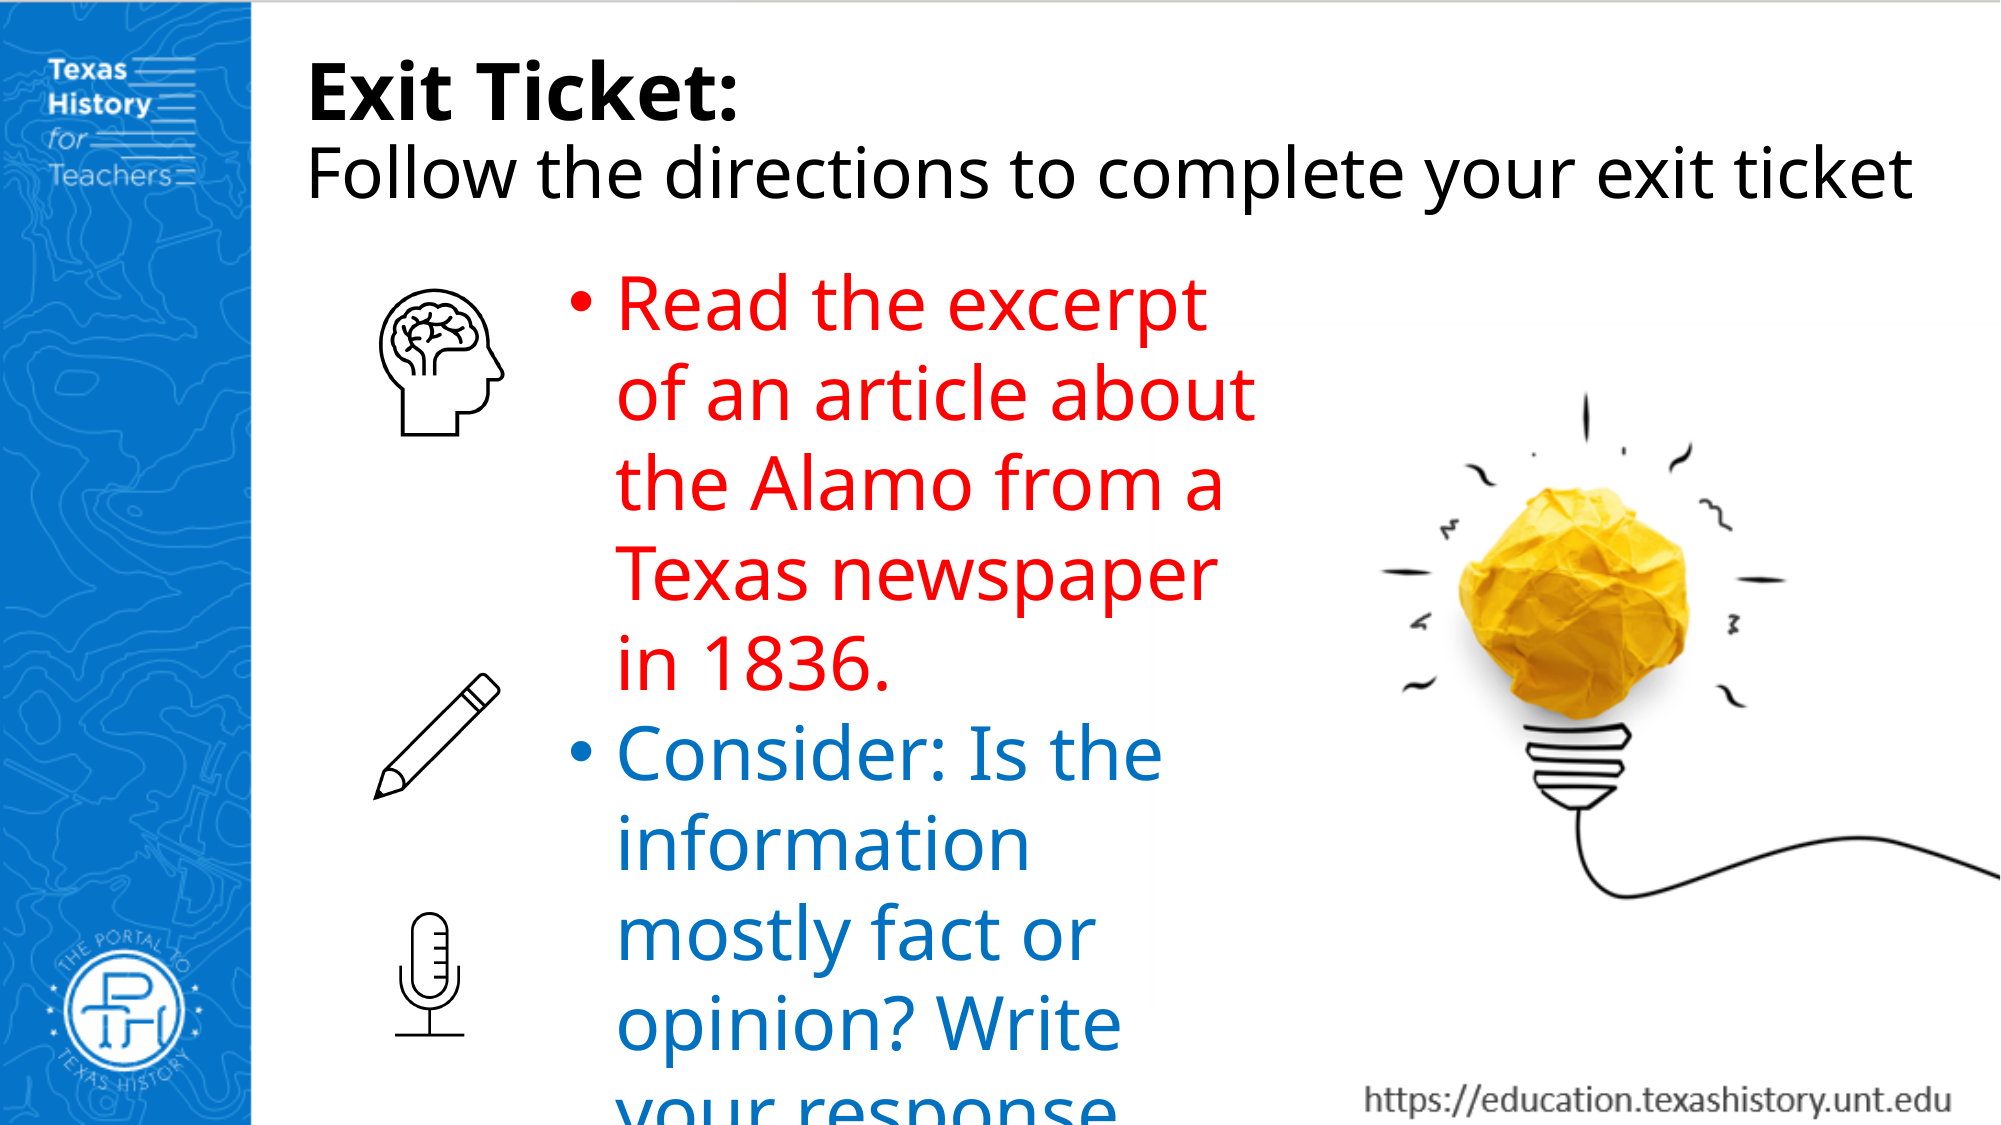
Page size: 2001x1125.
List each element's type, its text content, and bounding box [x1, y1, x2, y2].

title Exit Ticket: Follow the directions to complete your exit ticket [289, 2, 2000, 222]
picture [0, 0, 2001, 1125]
text_box Read the excerpt of an article about the Alamo from a Texas newspaper in 1836. Consider: Is the information mostly fact or opinion? Write your response Share with a partner. [553, 248, 1299, 1125]
